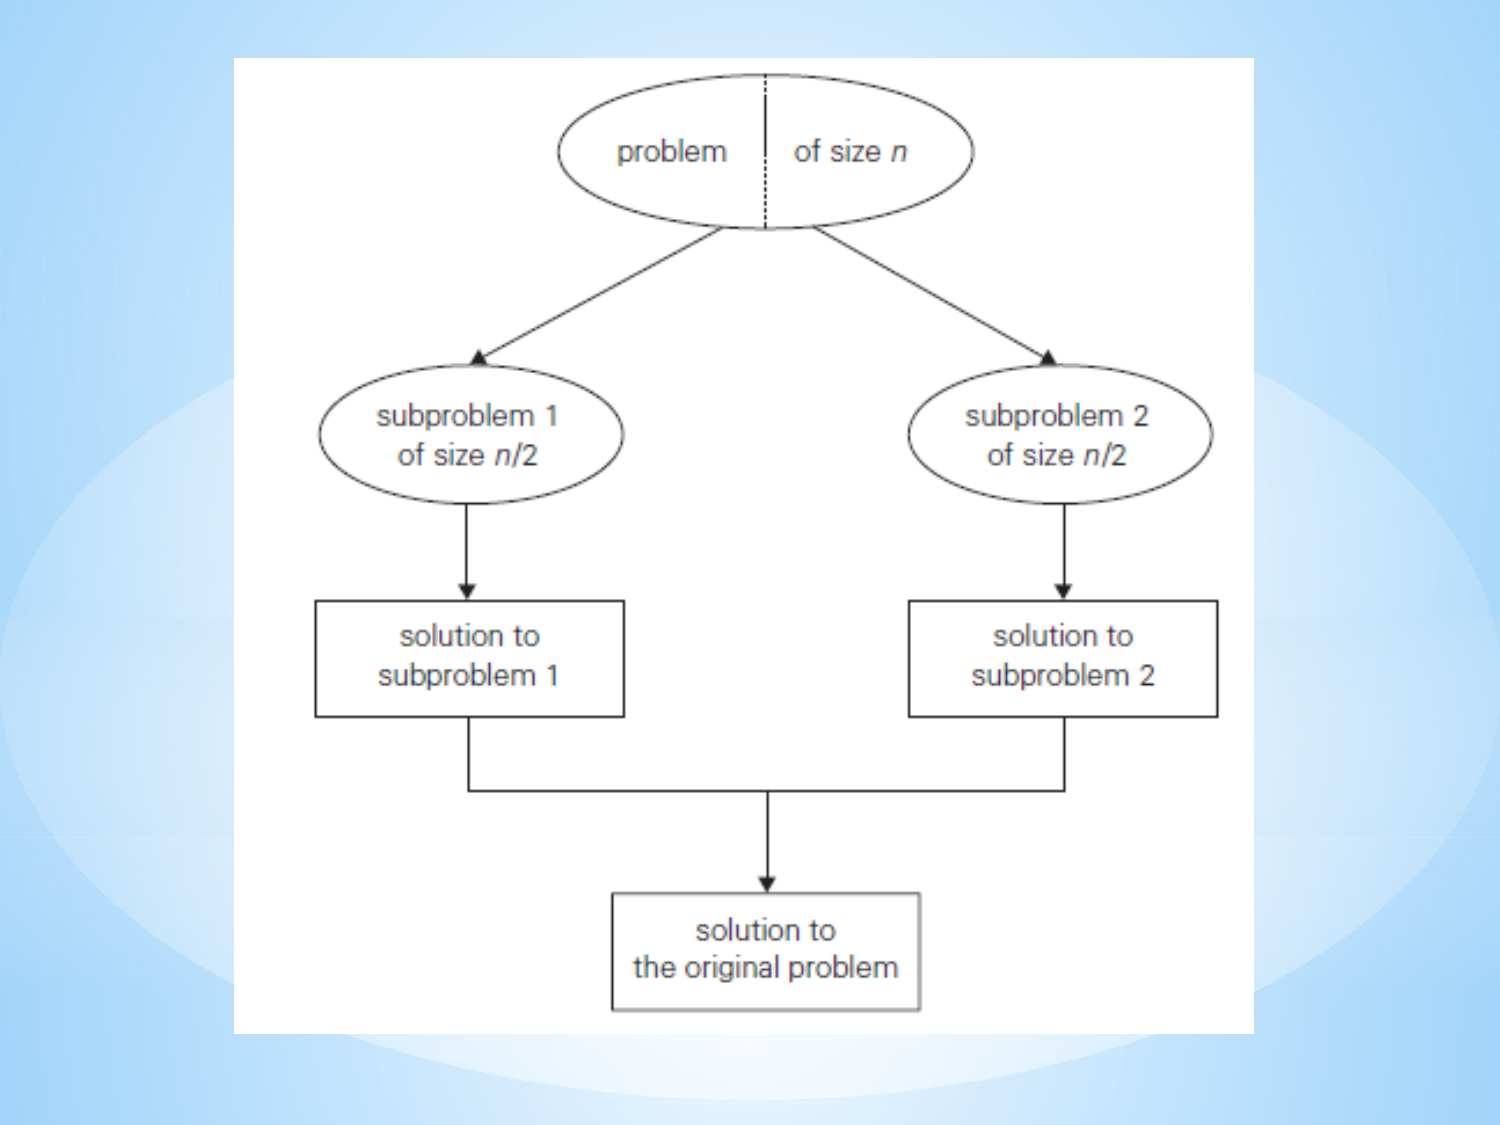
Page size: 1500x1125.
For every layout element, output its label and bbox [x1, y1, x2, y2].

list [234, 58, 1255, 1035]
